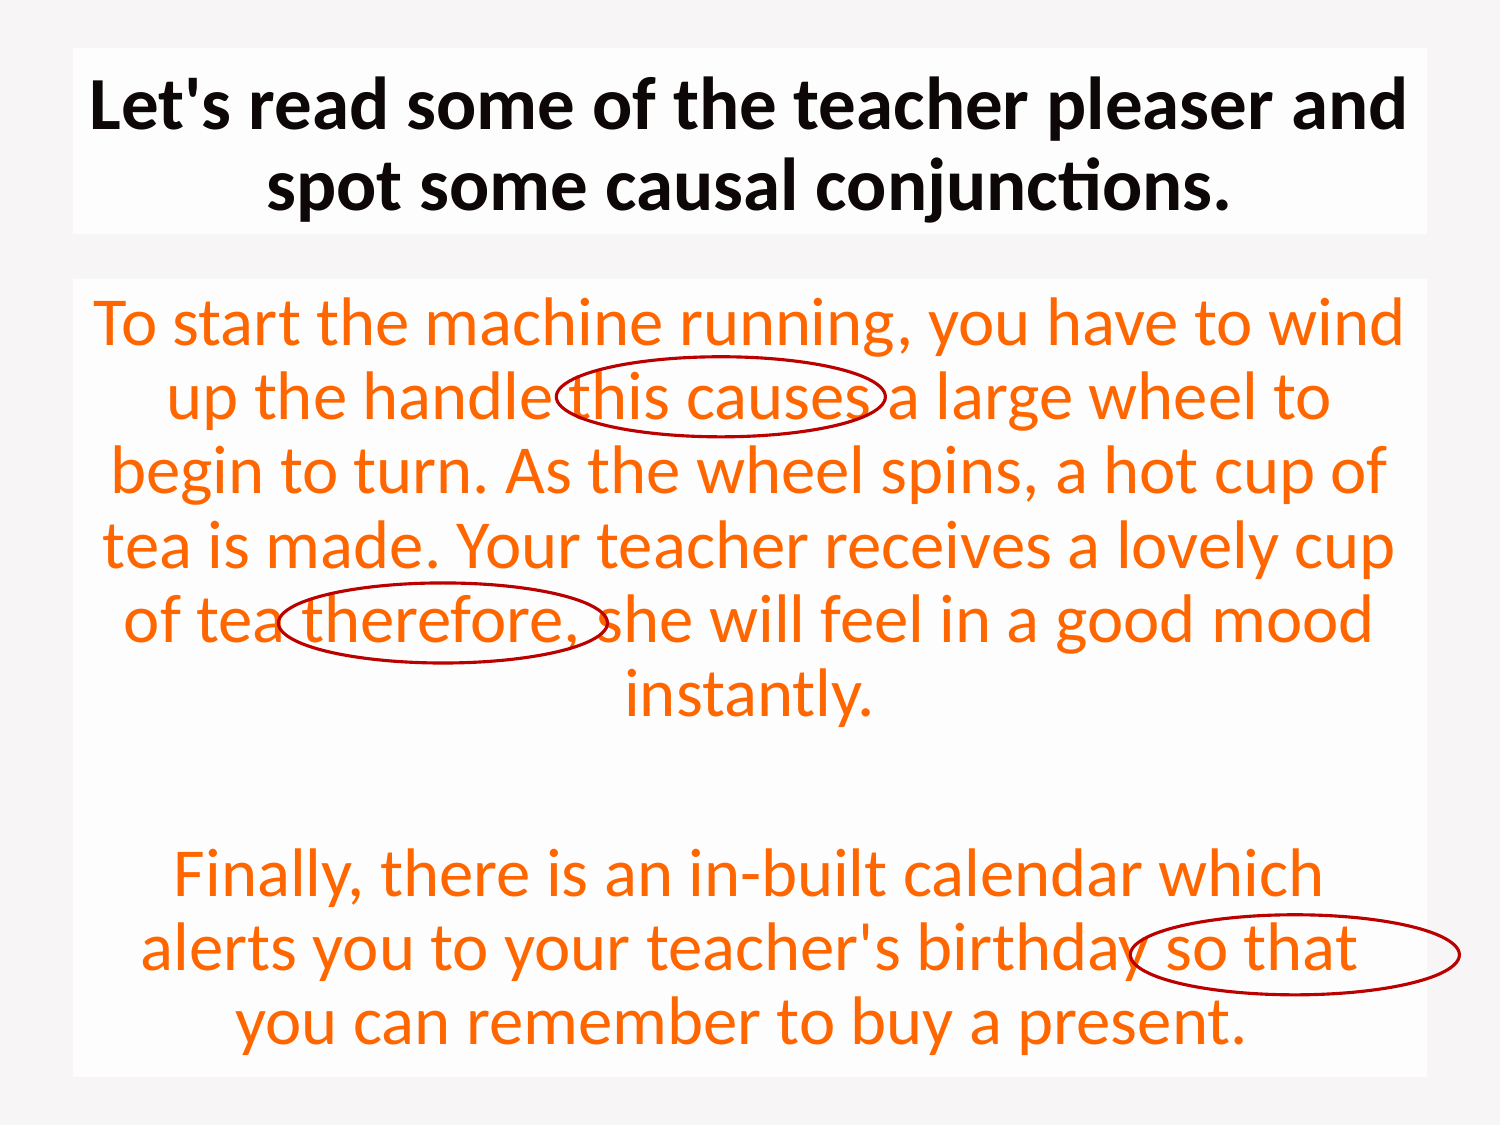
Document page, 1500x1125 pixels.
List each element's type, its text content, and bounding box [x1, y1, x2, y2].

text_box [277, 581, 609, 665]
list To start the machine running, you have to wind up the handle this causes a large wheel to begin to turn. As the wheel spins, a hot cup of tea is made. Your teacher receives a lovely cup of tea therefore, she will feel in a good mood instantly. Finally, there is an in-built calendar which alerts you to your teacher's birthday so that you can remember to buy a present. [72, 278, 1428, 1078]
text_box [1129, 913, 1461, 996]
text_box [555, 355, 887, 438]
title Let's read some of the teacher pleaser and spot some causal conjunctions. [72, 47, 1428, 234]
